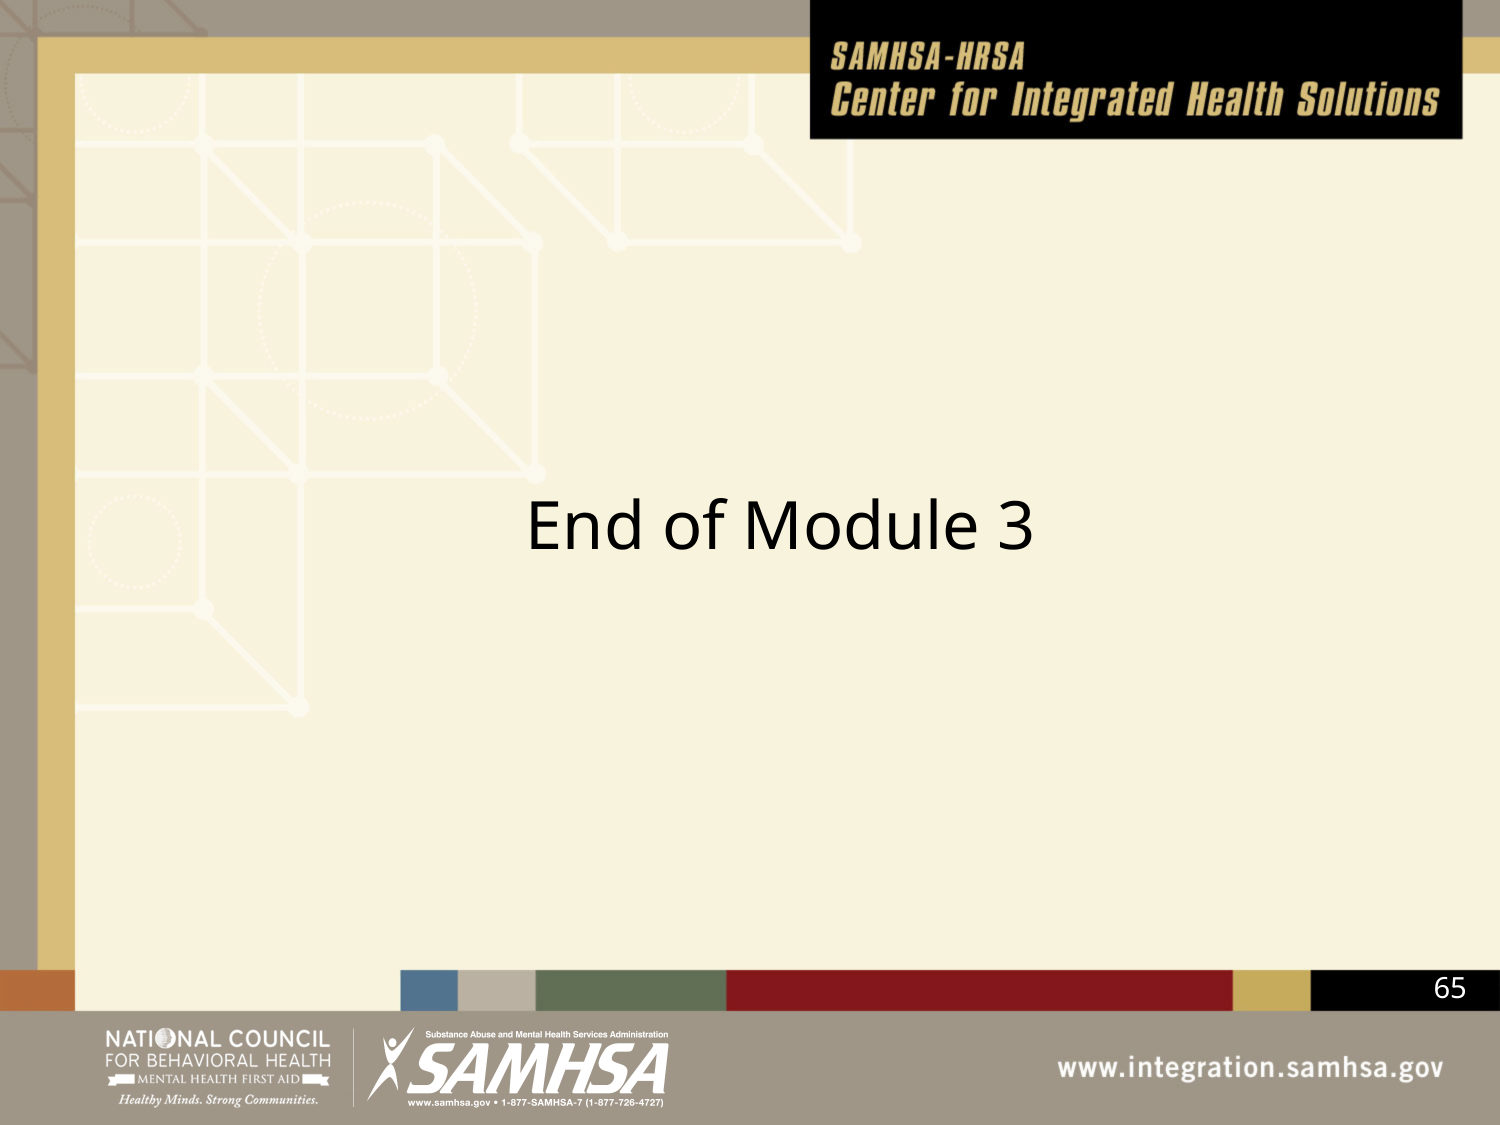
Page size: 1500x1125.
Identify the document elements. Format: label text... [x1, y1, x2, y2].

picture [0, 0, 1500, 1125]
title End of Module 3 [125, 474, 1438, 613]
